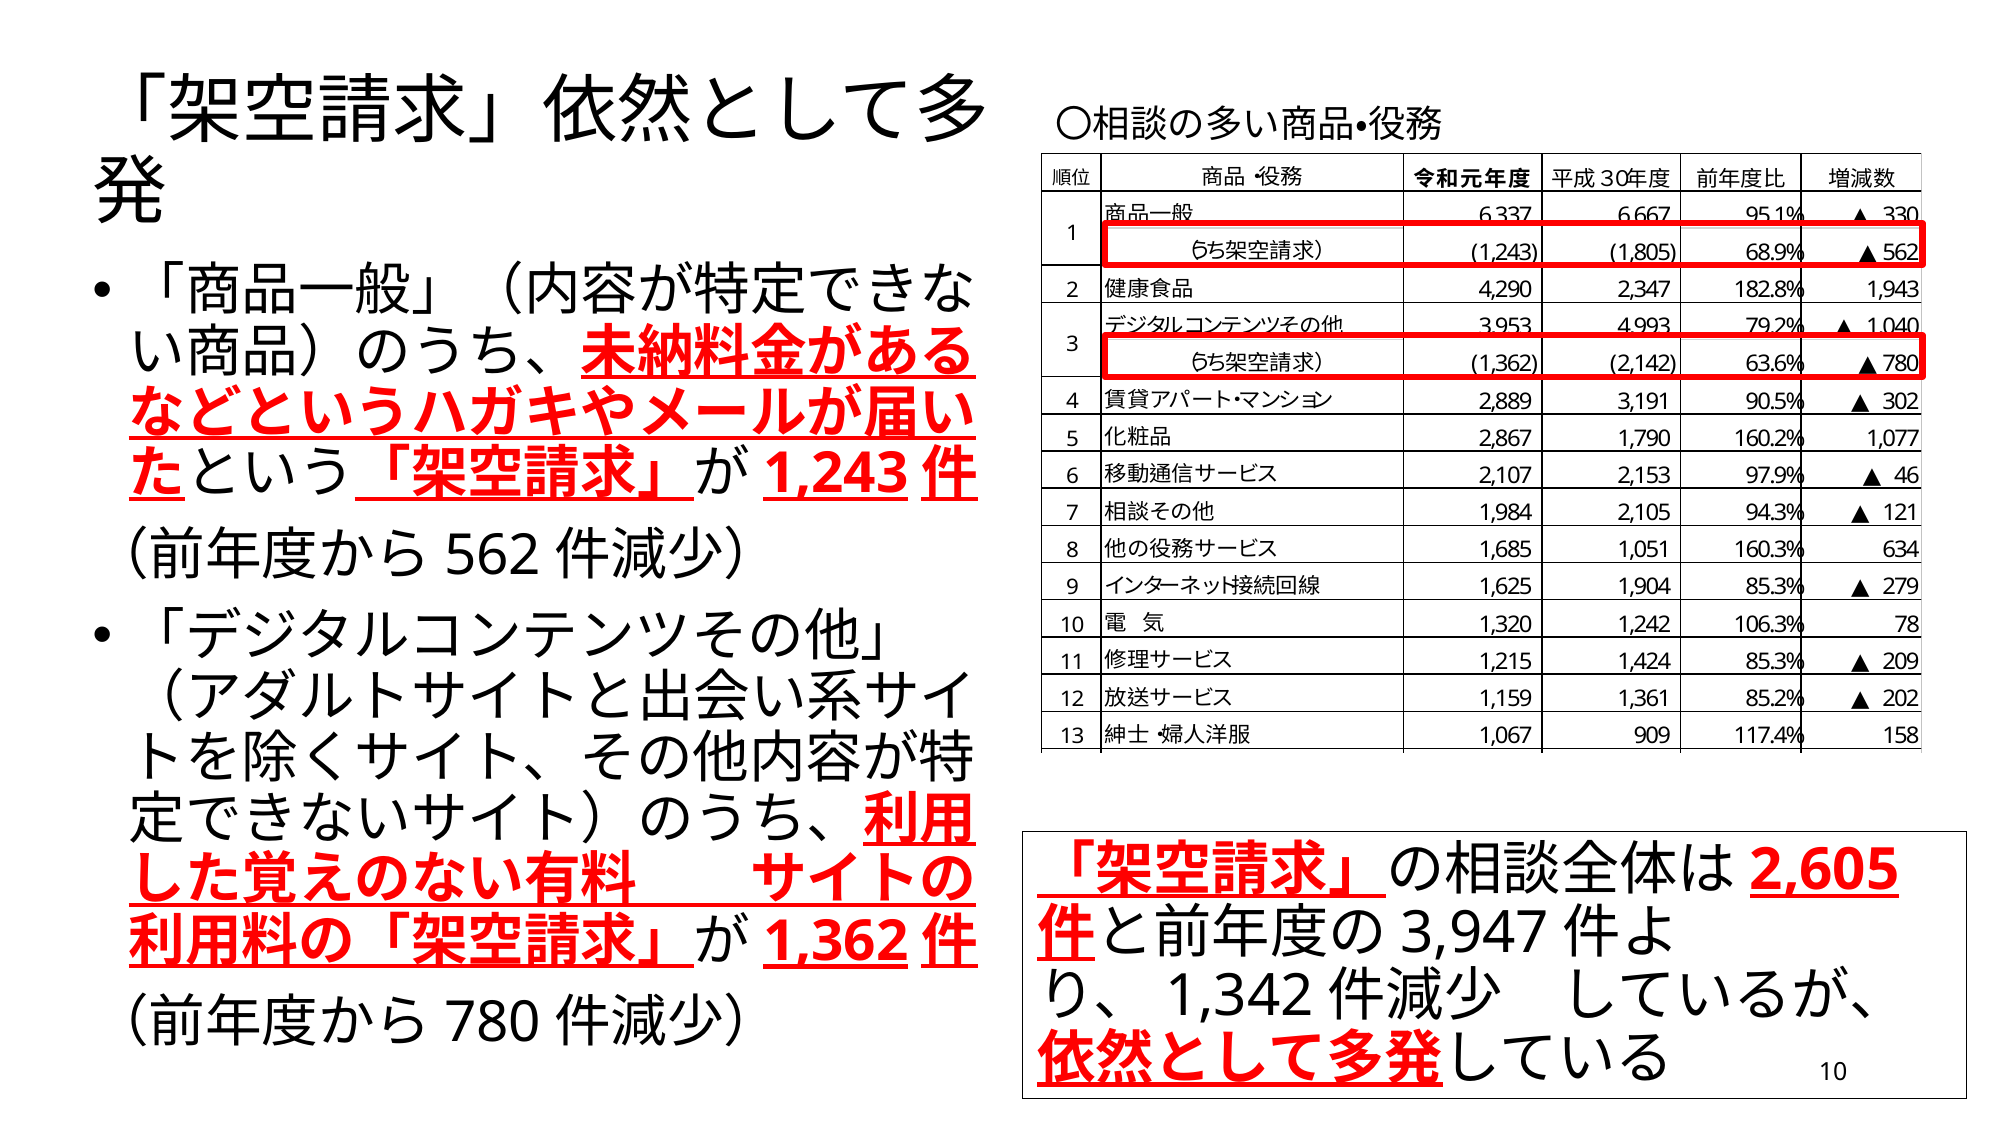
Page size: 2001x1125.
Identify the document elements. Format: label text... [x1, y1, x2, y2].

text_box 〇相談の多い商品・役務 [1040, 92, 1923, 152]
slide_number 10 [1412, 1042, 1863, 1103]
picture [1040, 152, 1923, 753]
title 「架空請求」依然として多発 [77, 67, 1041, 239]
list 「商品一般」（内容が特定できない商品）のうち、未納料金があるなどというハガキやメールが届いたという「架空請求」が1,243件 （前年度から562件減少） 「デジタルコンテンツその他」（アダルトサイトと出会い系サイトを除くサイト、その他内容が特定できないサイト）のうち、利用した覚えのない有料 サイトの利用料の「架空請求」が1,362件 （前年度から780件減少） [77, 253, 997, 1103]
text_box 「架空請求」の相談全体は2,605件と前年度の3,947件より、1,342件減少 しているが、依然として多発している [1022, 831, 1967, 1099]
